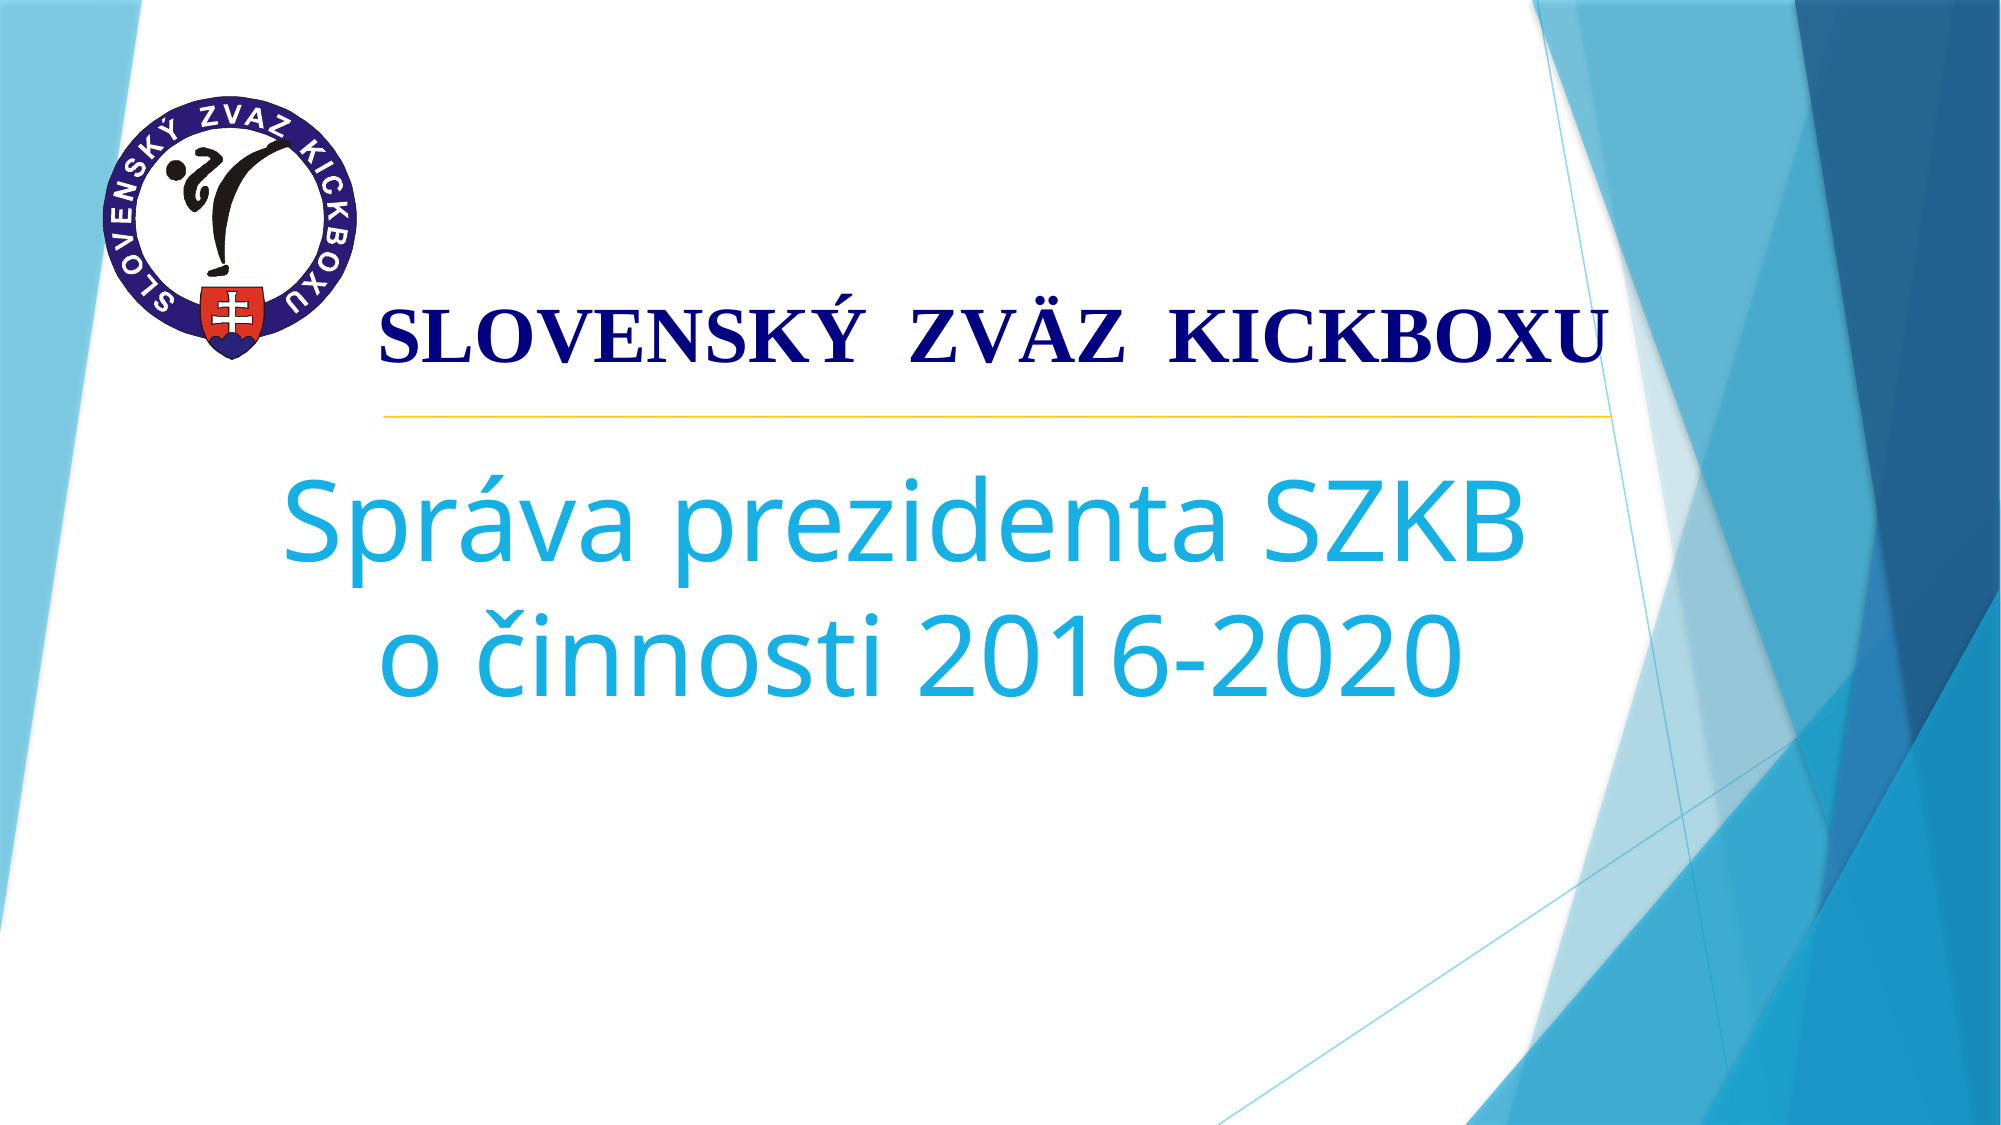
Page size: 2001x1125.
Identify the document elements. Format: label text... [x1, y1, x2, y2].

picture [99, 93, 1743, 422]
title Správa prezidenta SZKB o činnosti 2016-2020 [171, 433, 1672, 727]
